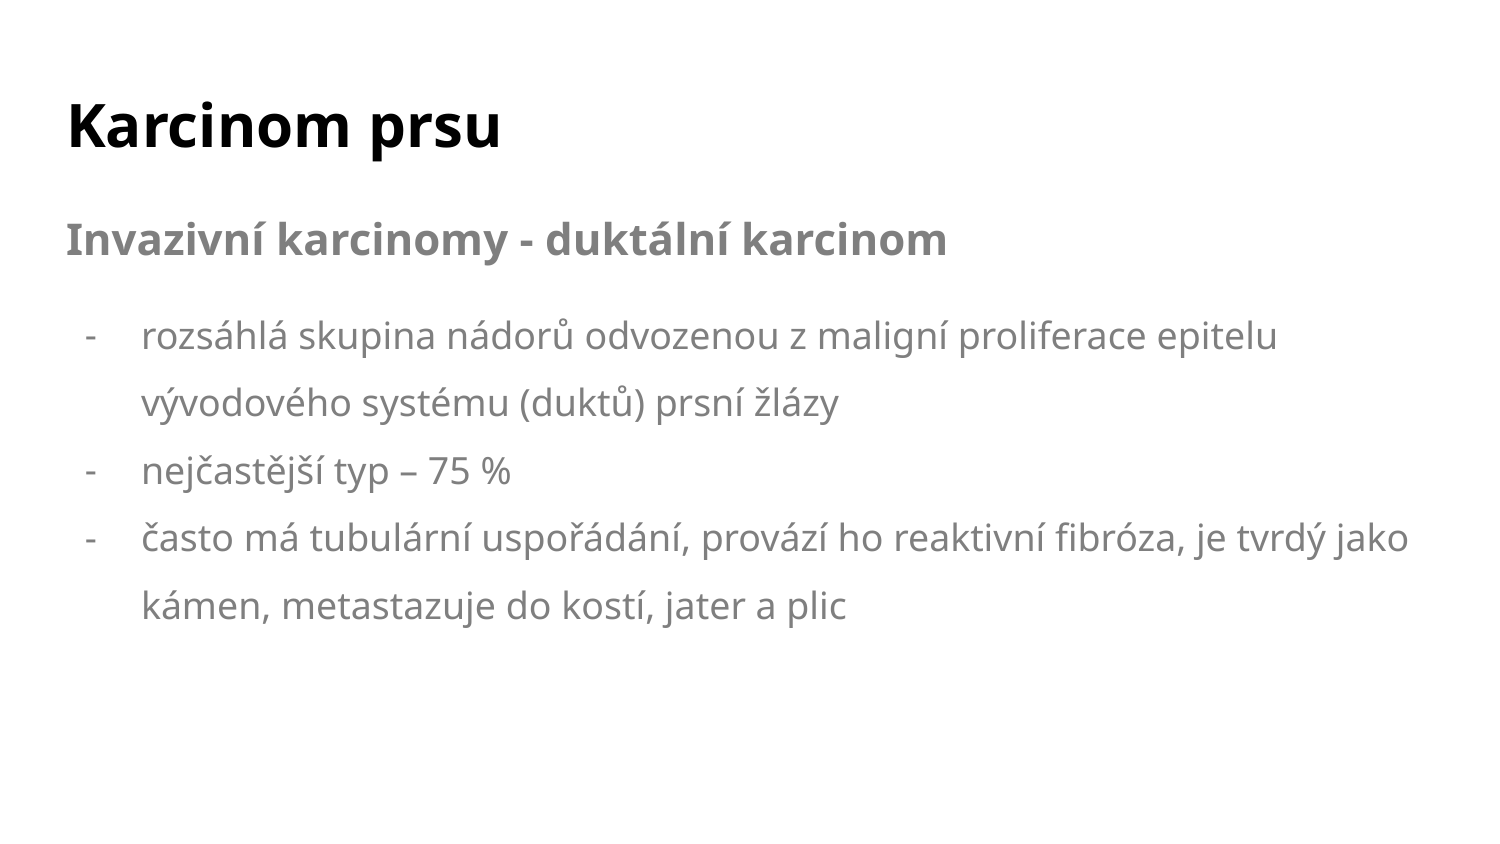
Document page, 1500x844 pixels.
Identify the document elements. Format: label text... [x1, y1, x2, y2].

list Invazivní karcinomy - duktální karcinom rozsáhlá skupina nádorů odvozenou z maligní proliferace epitelu vývodového systému (duktů) prsní žlázy nejčastější typ – 75 % často má tubulární uspořádání, provází ho reaktivní fibróza, je tvrdý jako kámen, metastazuje do kostí, jater a plic [51, 189, 1449, 750]
title Karcinom prsu [51, 72, 1449, 176]
